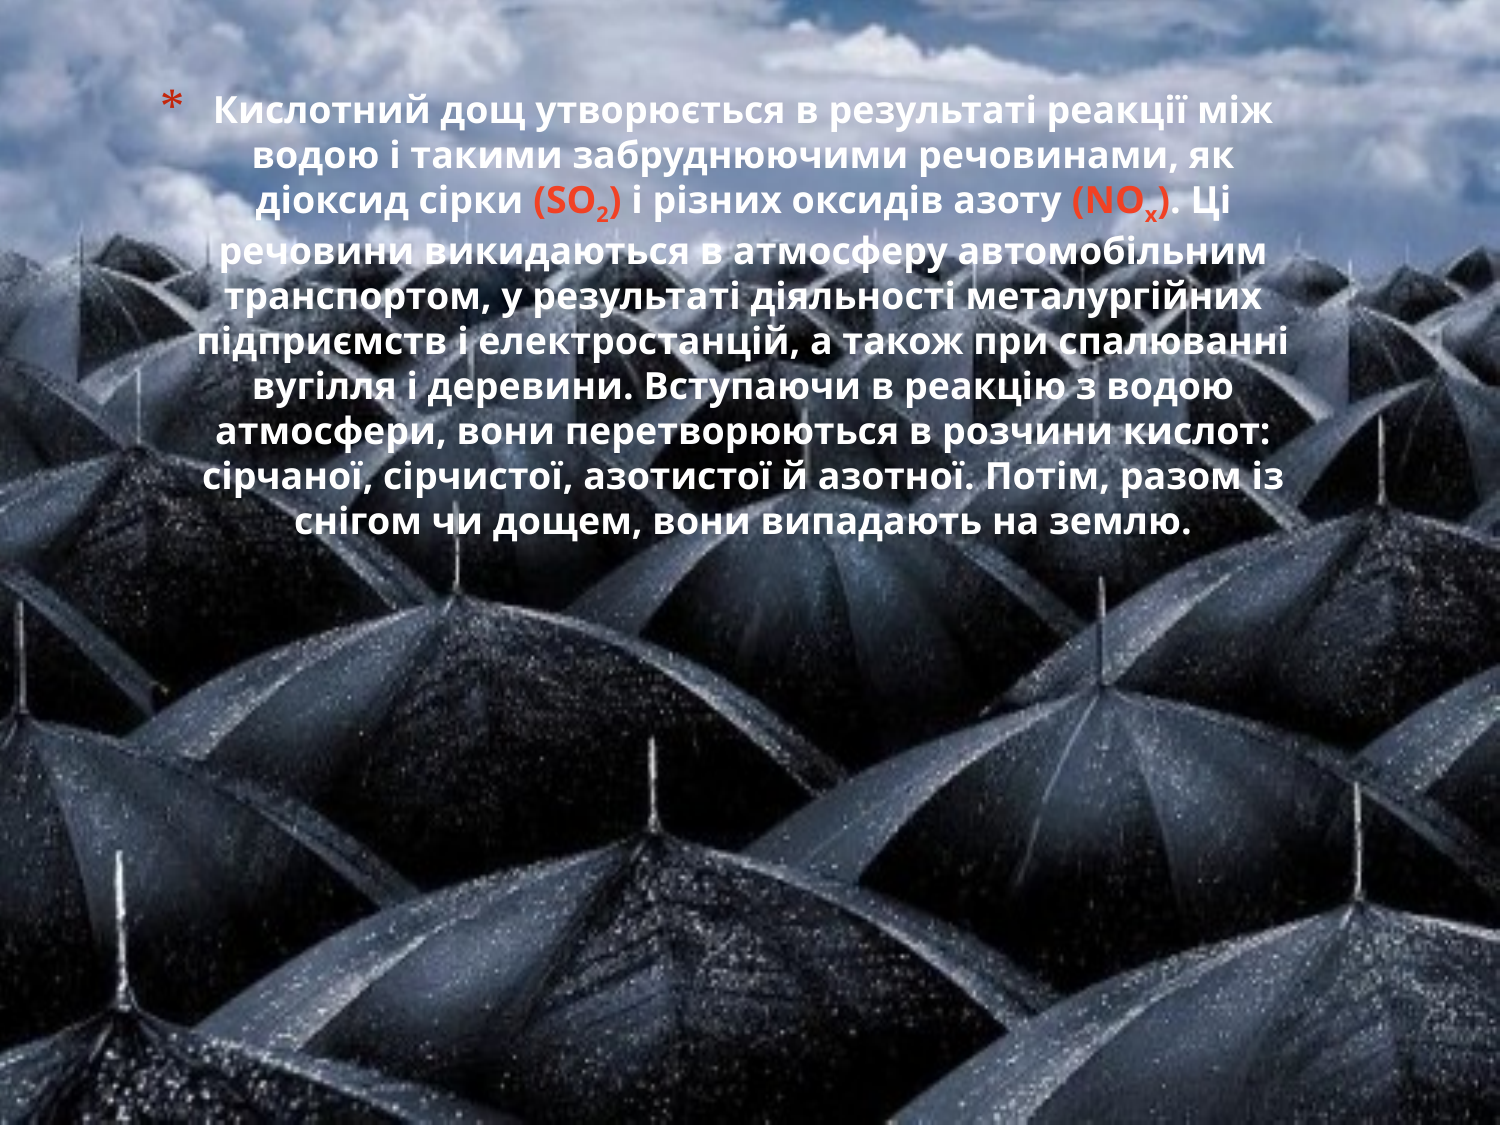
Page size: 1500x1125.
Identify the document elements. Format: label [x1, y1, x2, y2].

list [0, 0, 1500, 1125]
